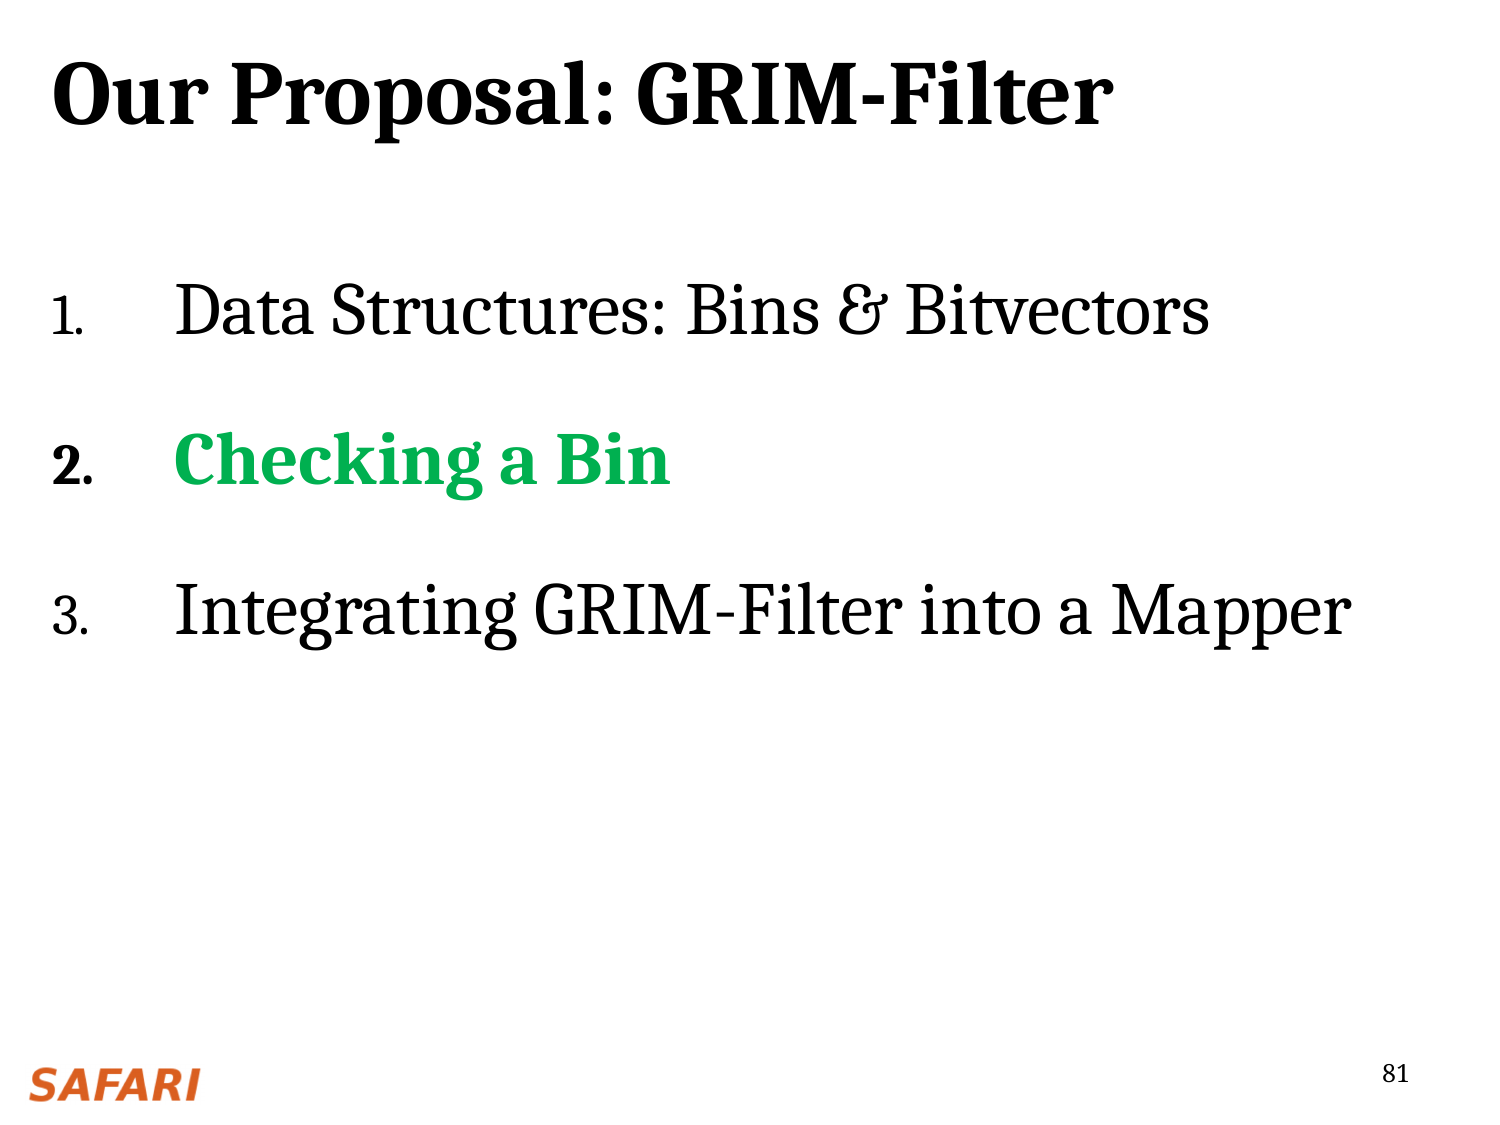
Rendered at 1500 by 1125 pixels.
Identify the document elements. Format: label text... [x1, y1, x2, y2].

picture [25, 1064, 205, 1105]
list Data Structures: Bins & Bitvectors Checking a Bin Integrating GRIM-Filter into a Mapper [37, 206, 1451, 1051]
title Our Proposal: GRIM-Filter [37, 24, 1451, 201]
slide_number 81 [1074, 1023, 1426, 1100]
